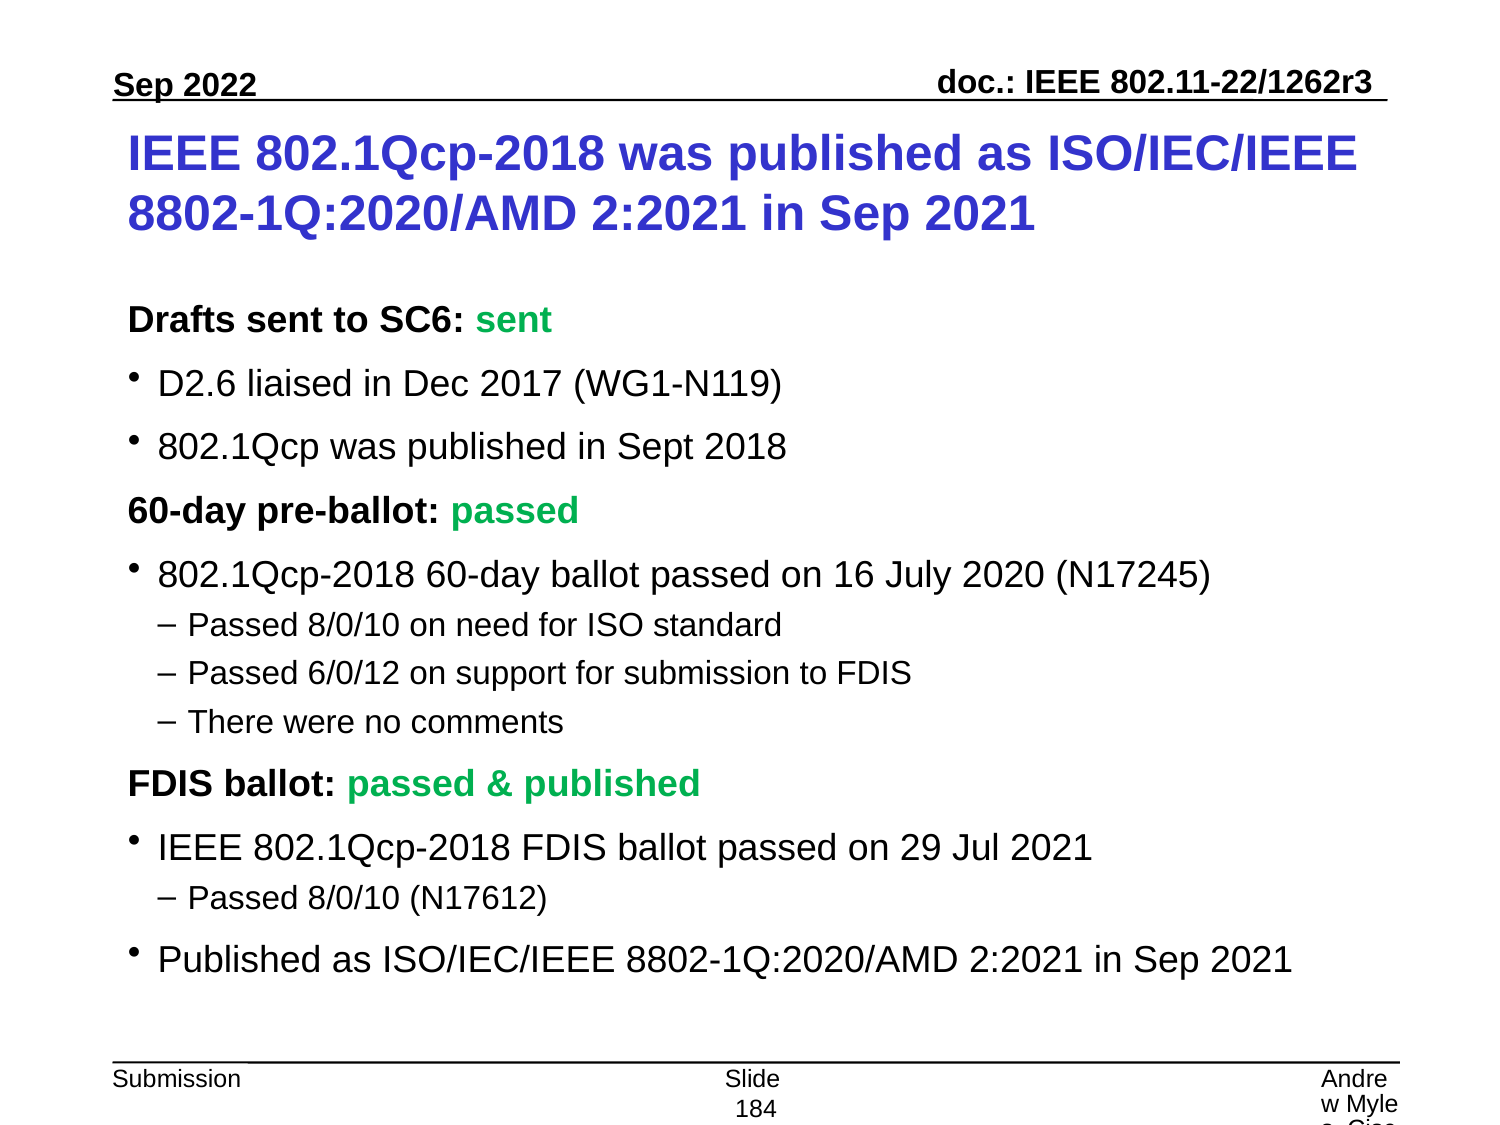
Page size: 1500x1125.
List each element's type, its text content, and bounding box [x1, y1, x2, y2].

title IEEE 802.1Qcp-2018 was published as ISO/IEC/IEEE 8802-1Q:2020/AMD 2:2021 in Sep 2021 [112, 112, 1388, 287]
footer Andrew Myles, Cisco [1320, 1061, 1402, 1093]
slide_number Slide 184 [709, 1061, 803, 1093]
list Drafts sent to SC6: sent D2.6 liaised in Dec 2017 (WG1-N119) 802.1Qcp was published in Sept 2018 60-day pre-ballot: passed 802.1Qcp-2018 60-day ballot passed on 16 July 2020 (N17245) Passed 8/0/10 on need for ISO standard Passed 6/0/12 on support for submission to FDIS There were no comments FDIS ballot: passed & published IEEE 802.1Qcp-2018 FDIS ballot passed on 29 Jul 2021 Passed 8/0/10 (N17612) Published as ISO/IEC/IEEE 8802-1Q:2020/AMD 2:2021 in Sep 2021 [112, 287, 1388, 963]
